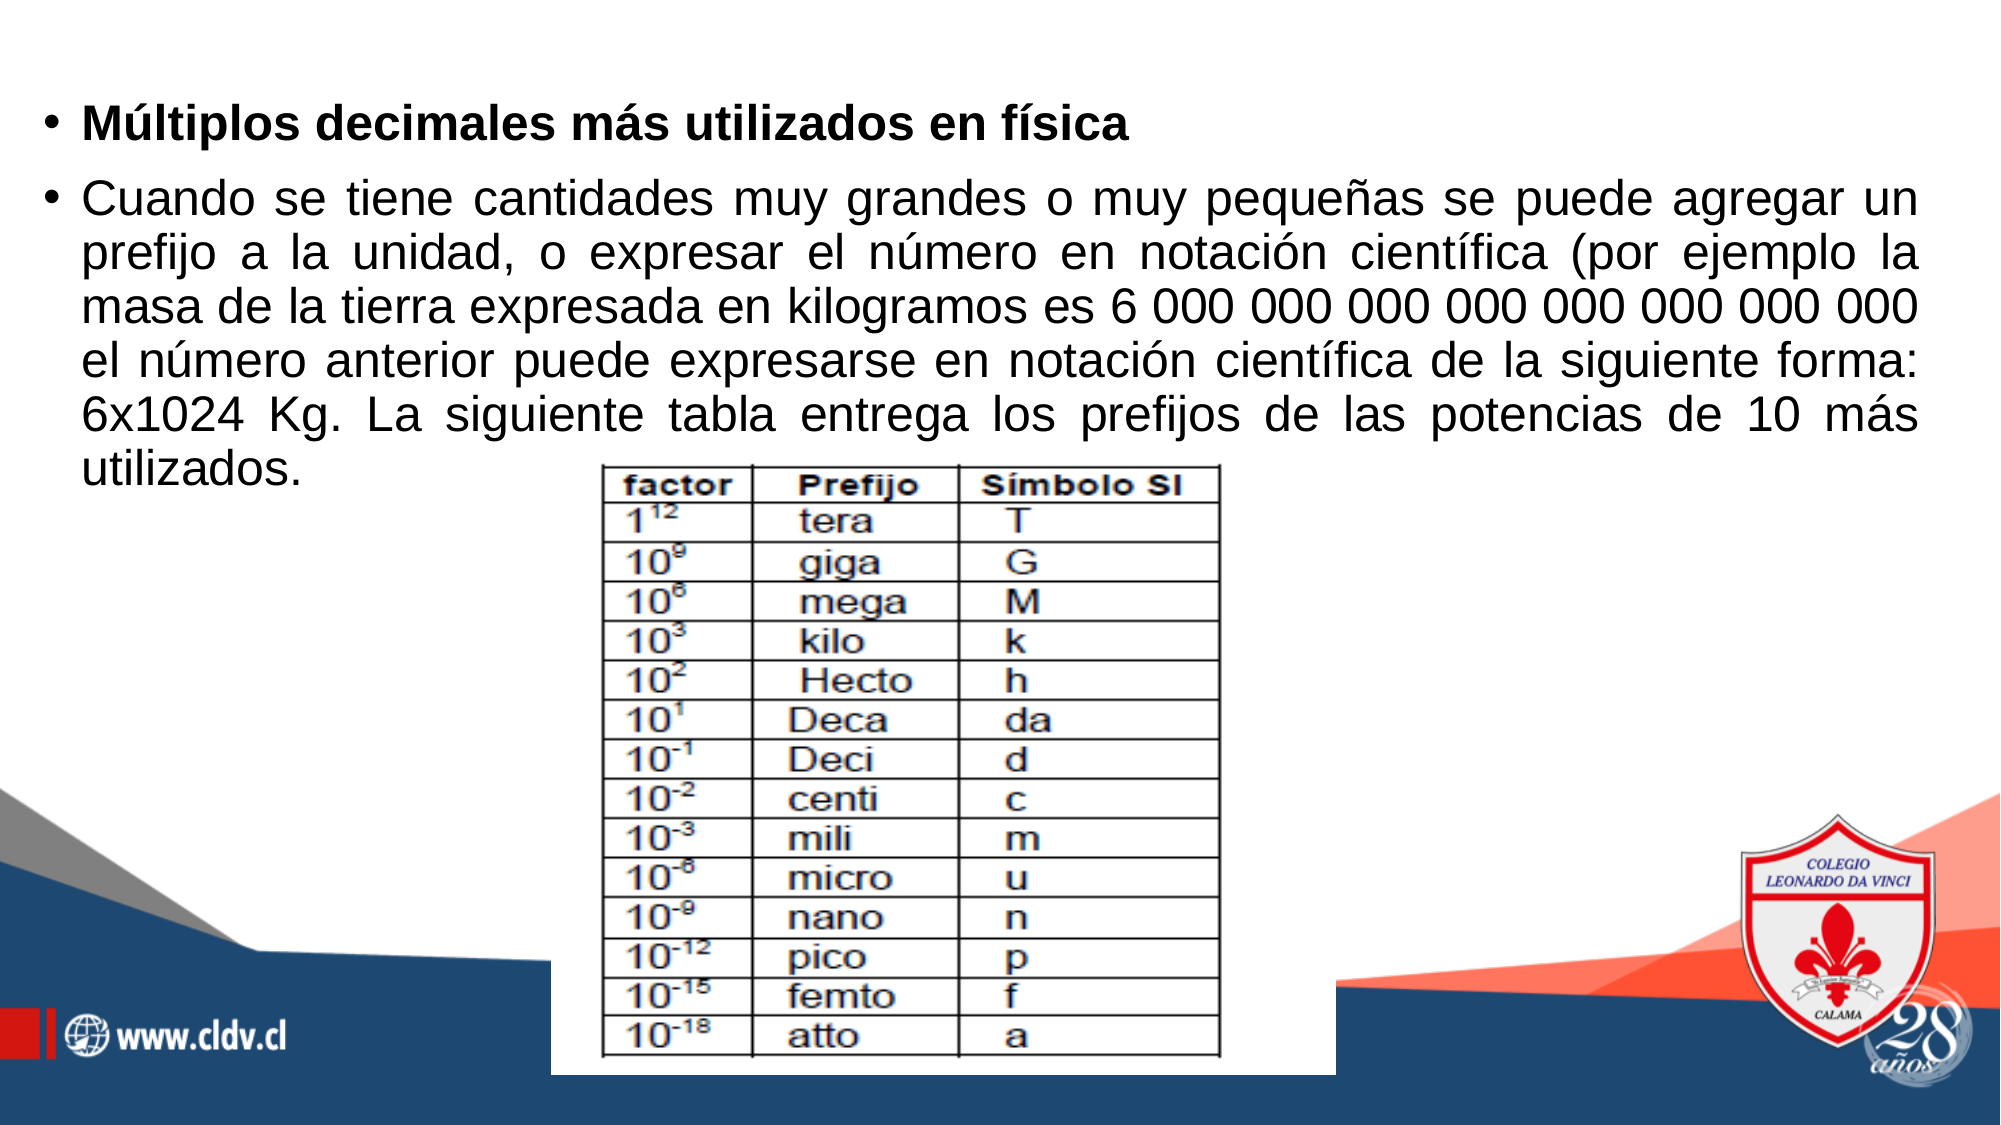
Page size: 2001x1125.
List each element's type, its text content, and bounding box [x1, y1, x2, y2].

picture [0, 444, 2000, 1125]
list Múltiplos decimales más utilizados en física Cuando se tiene cantidades muy grandes o muy pequeñas se puede agregar un prefijo a la unidad, o expresar el número en notación científica (por ejemplo la masa de la tierra expresada en kilogramos es 6 000 000 000 000 000 000 000 000 el número anterior puede expresarse en notación científica de la siguiente forma: 6x1024 Kg. La siguiente tabla entrega los prefijos de las potencias de 10 más utilizados. [28, 90, 1936, 1014]
